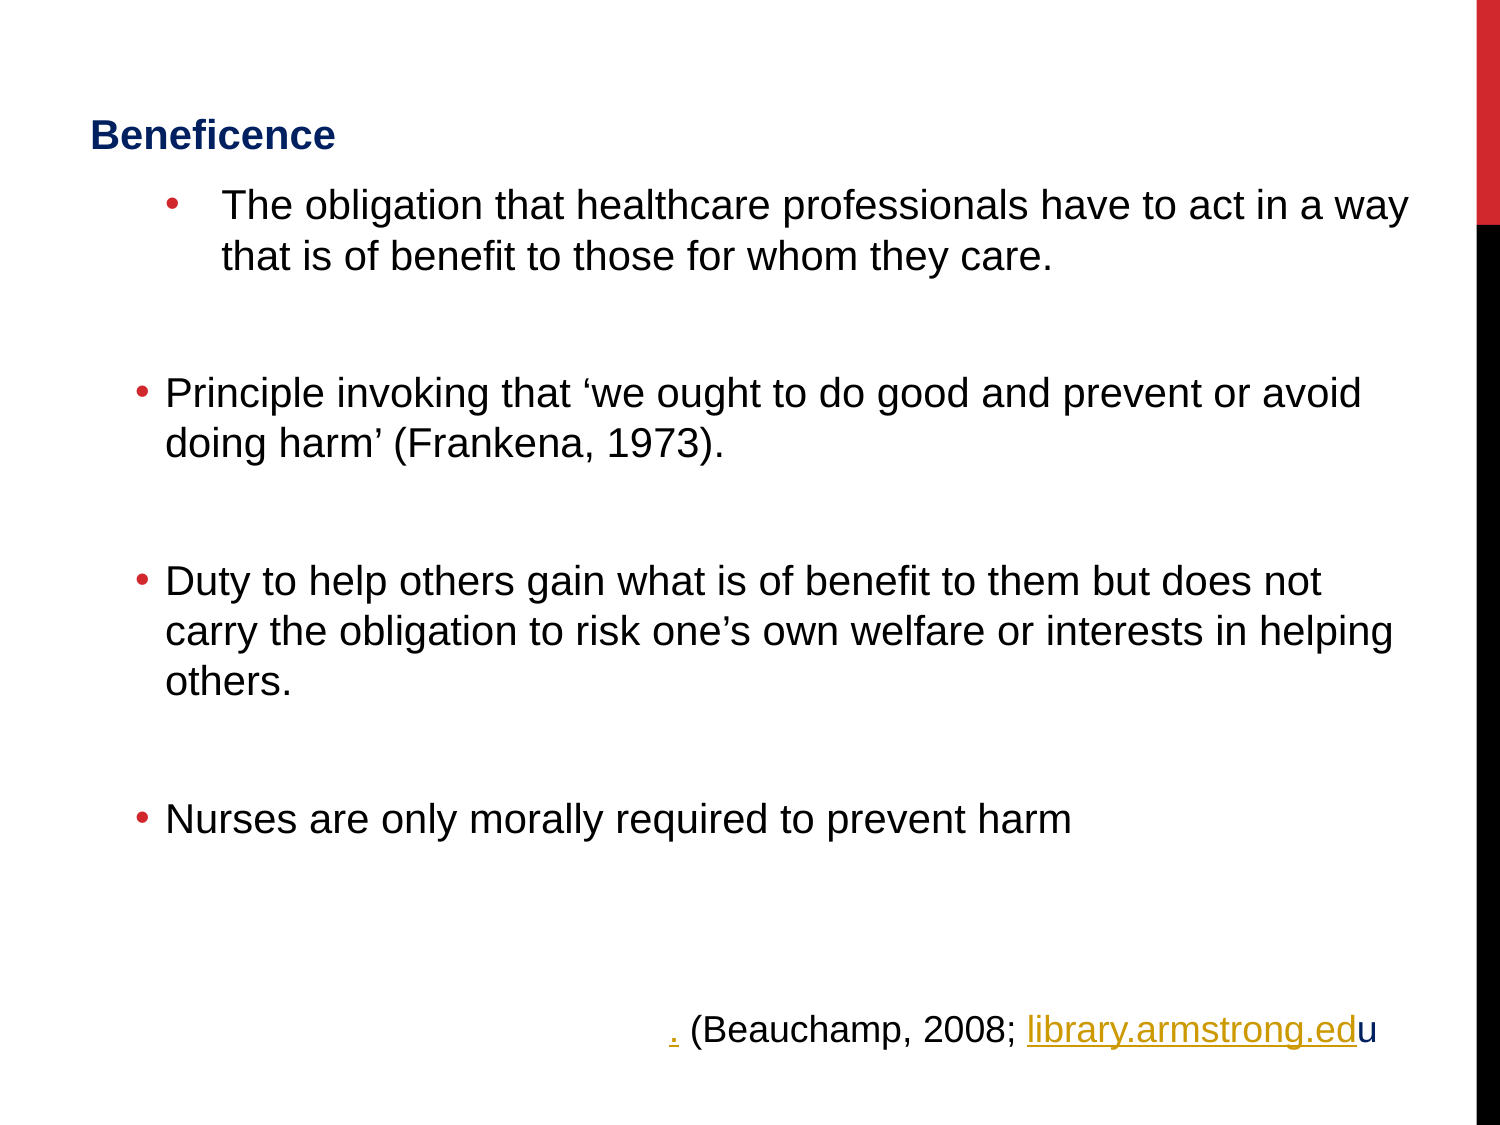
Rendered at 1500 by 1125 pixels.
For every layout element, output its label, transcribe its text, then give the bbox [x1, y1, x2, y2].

list Beneficence The obligation that healthcare professionals have to act in a way that is of benefit to those for whom they care. Principle invoking that ‘we ought to do good and prevent or avoid doing harm’ (Frankena, 1973). Duty to help others gain what is of benefit to them but does not carry the obligation to risk one’s own welfare or interests in helping others. Nurses are only morally required to prevent harm [75, 99, 1425, 1005]
text_box . (Beauchamp, 2008; library.armstrong.edu [654, 998, 1393, 1058]
